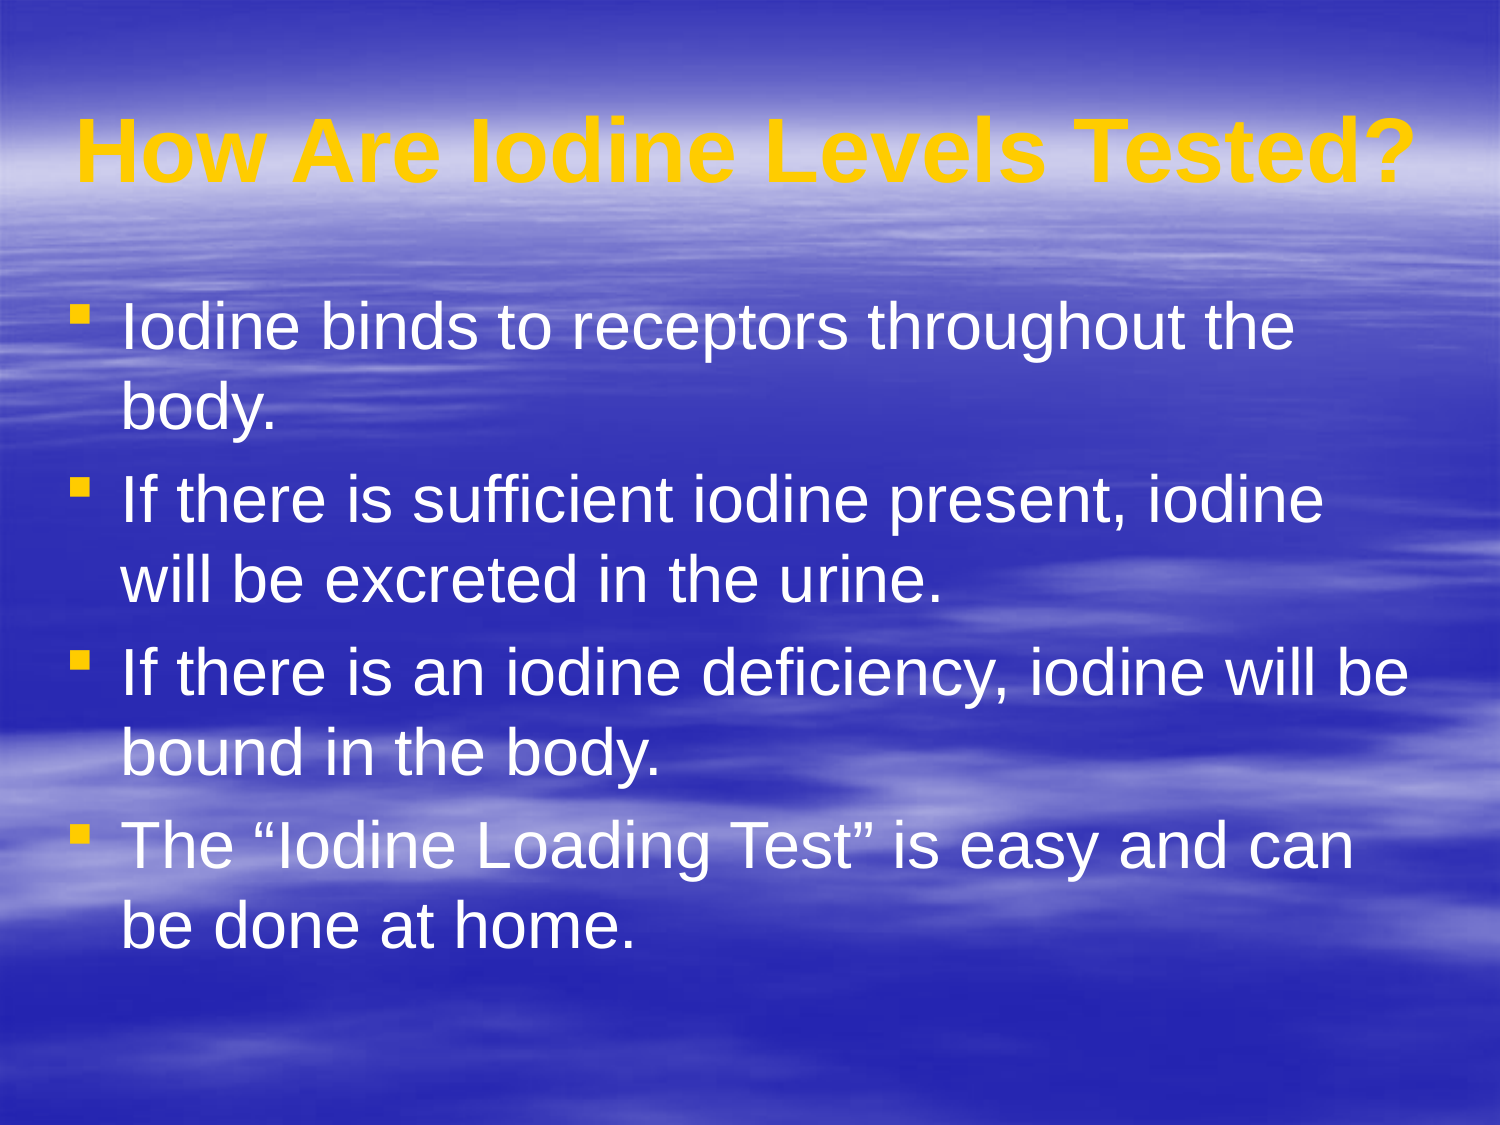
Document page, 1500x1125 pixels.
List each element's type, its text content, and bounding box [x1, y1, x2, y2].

title How Are Iodine Levels Tested? [49, 37, 1446, 256]
list Iodine binds to receptors throughout the body. If there is sufficient iodine present, iodine will be excreted in the urine. If there is an iodine deficiency, iodine will be bound in the body. The “Iodine Loading Test” is easy and can be done at home. [49, 274, 1451, 1001]
